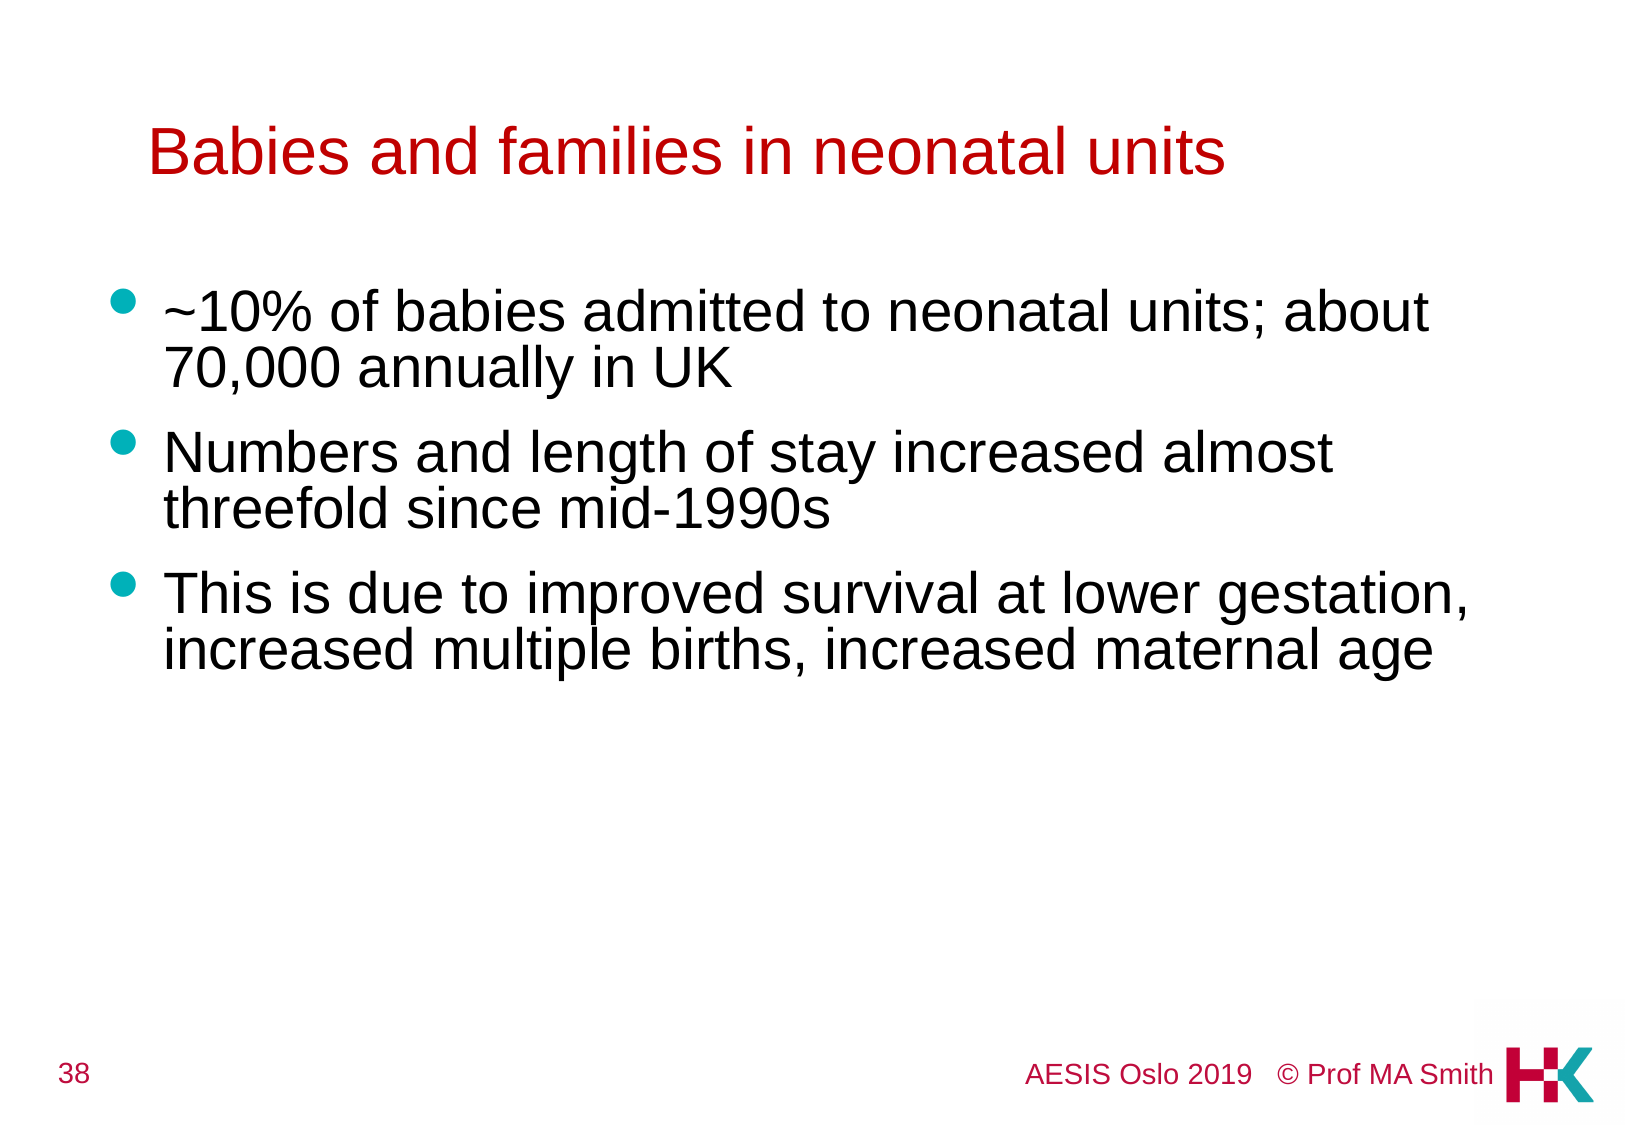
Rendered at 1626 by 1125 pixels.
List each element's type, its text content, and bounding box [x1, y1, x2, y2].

list ~10% of babies admitted to neonatal units; about 70,000 annually in UK Numbers and length of stay increased almost threefold since mid-1990s This is due to improved survival at lower gestation, increased multiple births, increased maternal age [91, 278, 1542, 1025]
picture [1474, 999, 1625, 1125]
title Babies and families in neonatal units [147, 66, 1606, 231]
